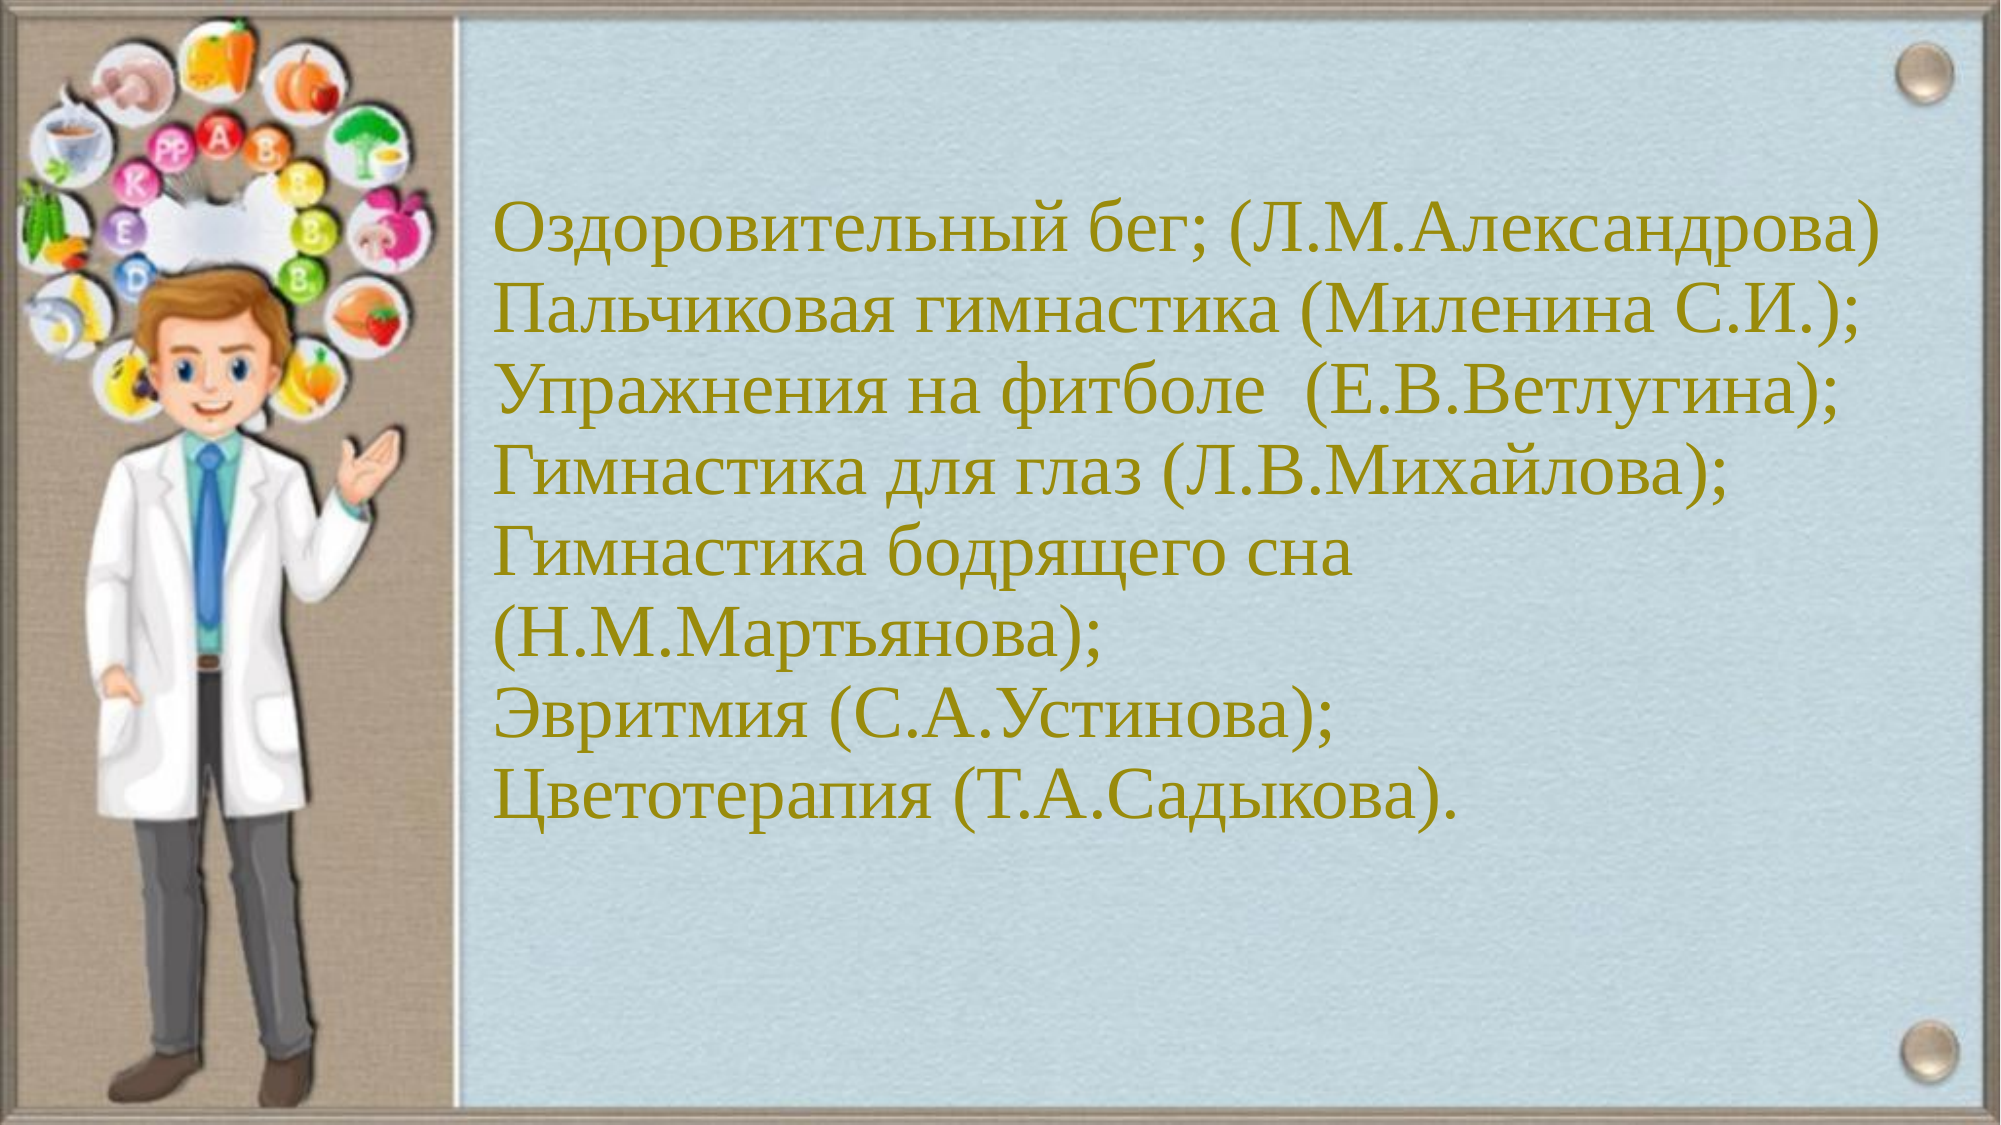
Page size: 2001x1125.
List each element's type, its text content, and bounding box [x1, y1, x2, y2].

picture [0, 0, 2001, 1125]
title Оздоровительный бег; (Л.М.Александрова) Пальчиковая гимнастика (Миленина С.И.); Упражнения на фитболе (Е.В.Ветлугина); Гимнастика для глаз (Л.В.Михайлова); Гимнастика бодрящего сна (Н.М.Мартьянова); Эвритмия (С.А.Устинова); Цветотерапия (Т.А.Садыкова). [477, 145, 1963, 993]
